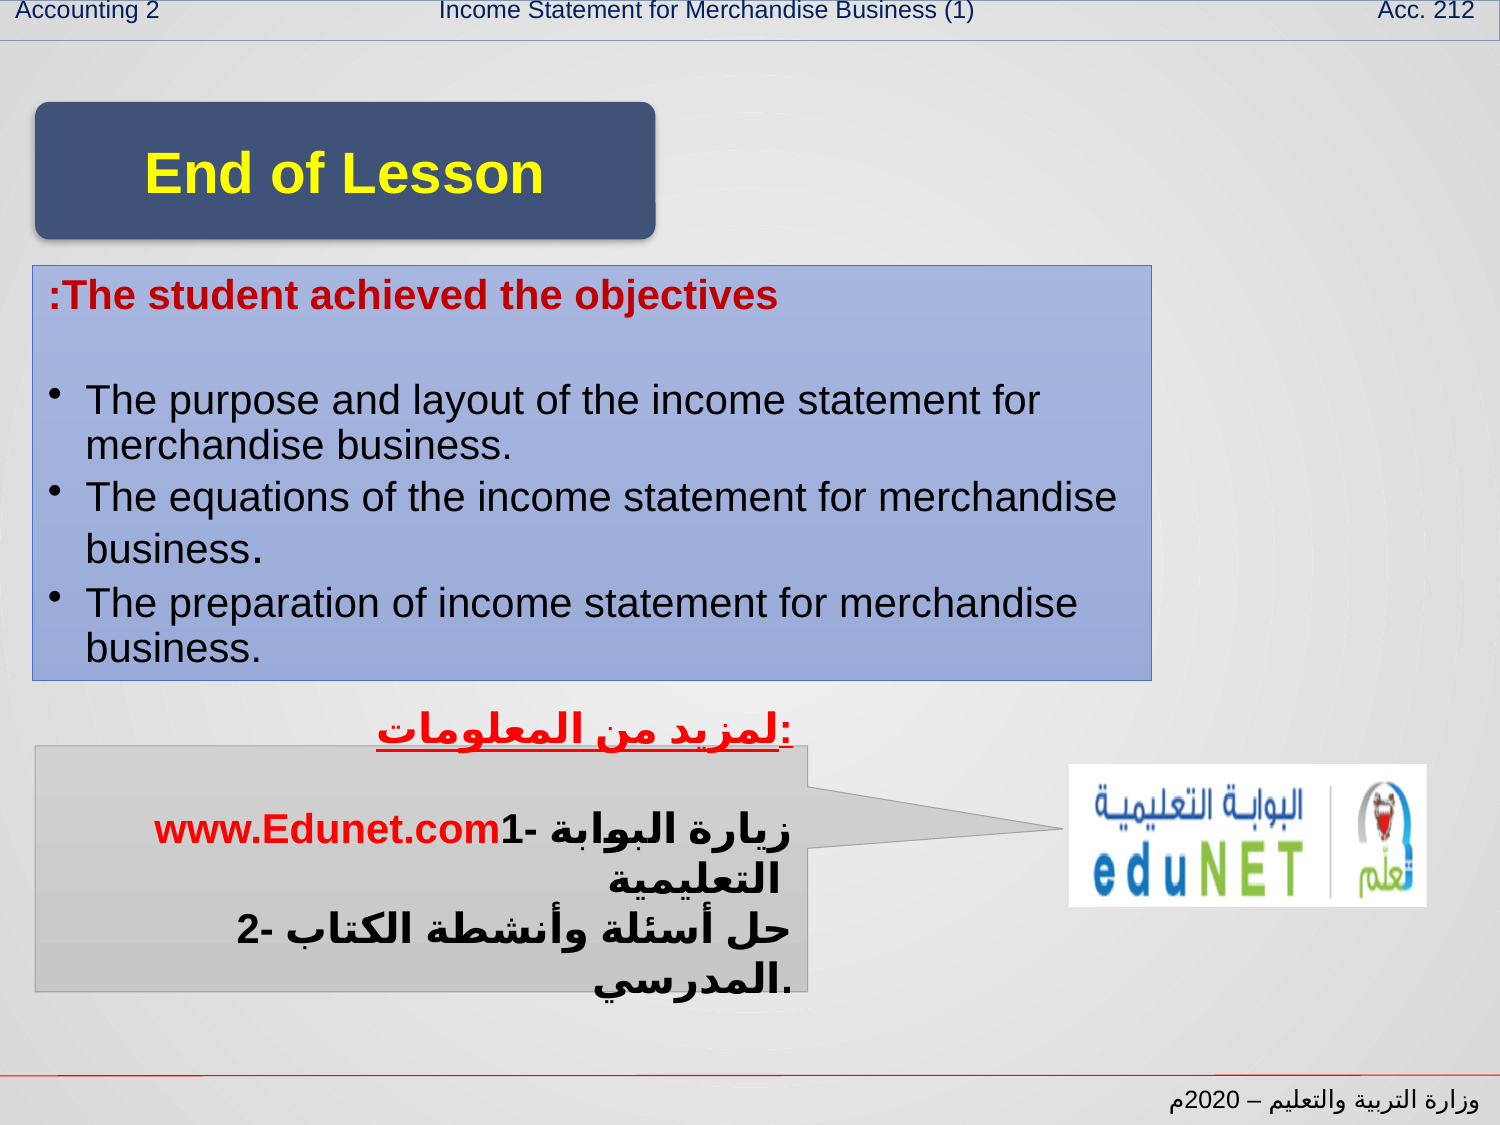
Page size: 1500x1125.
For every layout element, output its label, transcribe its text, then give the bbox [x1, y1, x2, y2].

text_box Accounting 2 Income Statement for Merchandise Business (1) Acc. 212 [0, 0, 1500, 41]
list The student achieved the objectives: The purpose and layout of the income statement for merchandise business. The equations of the income statement for merchandise business. The preparation of income statement for merchandise business. [32, 265, 1152, 681]
text_box لمزيد من المعلومات: www.Edunet.com1- زيارة البوابة التعليمية 2- حل أسئلة وأنشطة الكتاب المدرسي. [34, 745, 1064, 993]
text_box وزارة التربية والتعليم – 2020م [369, 1076, 1496, 1122]
text_box End of Lesson [34, 100, 657, 241]
picture [1068, 763, 1427, 907]
